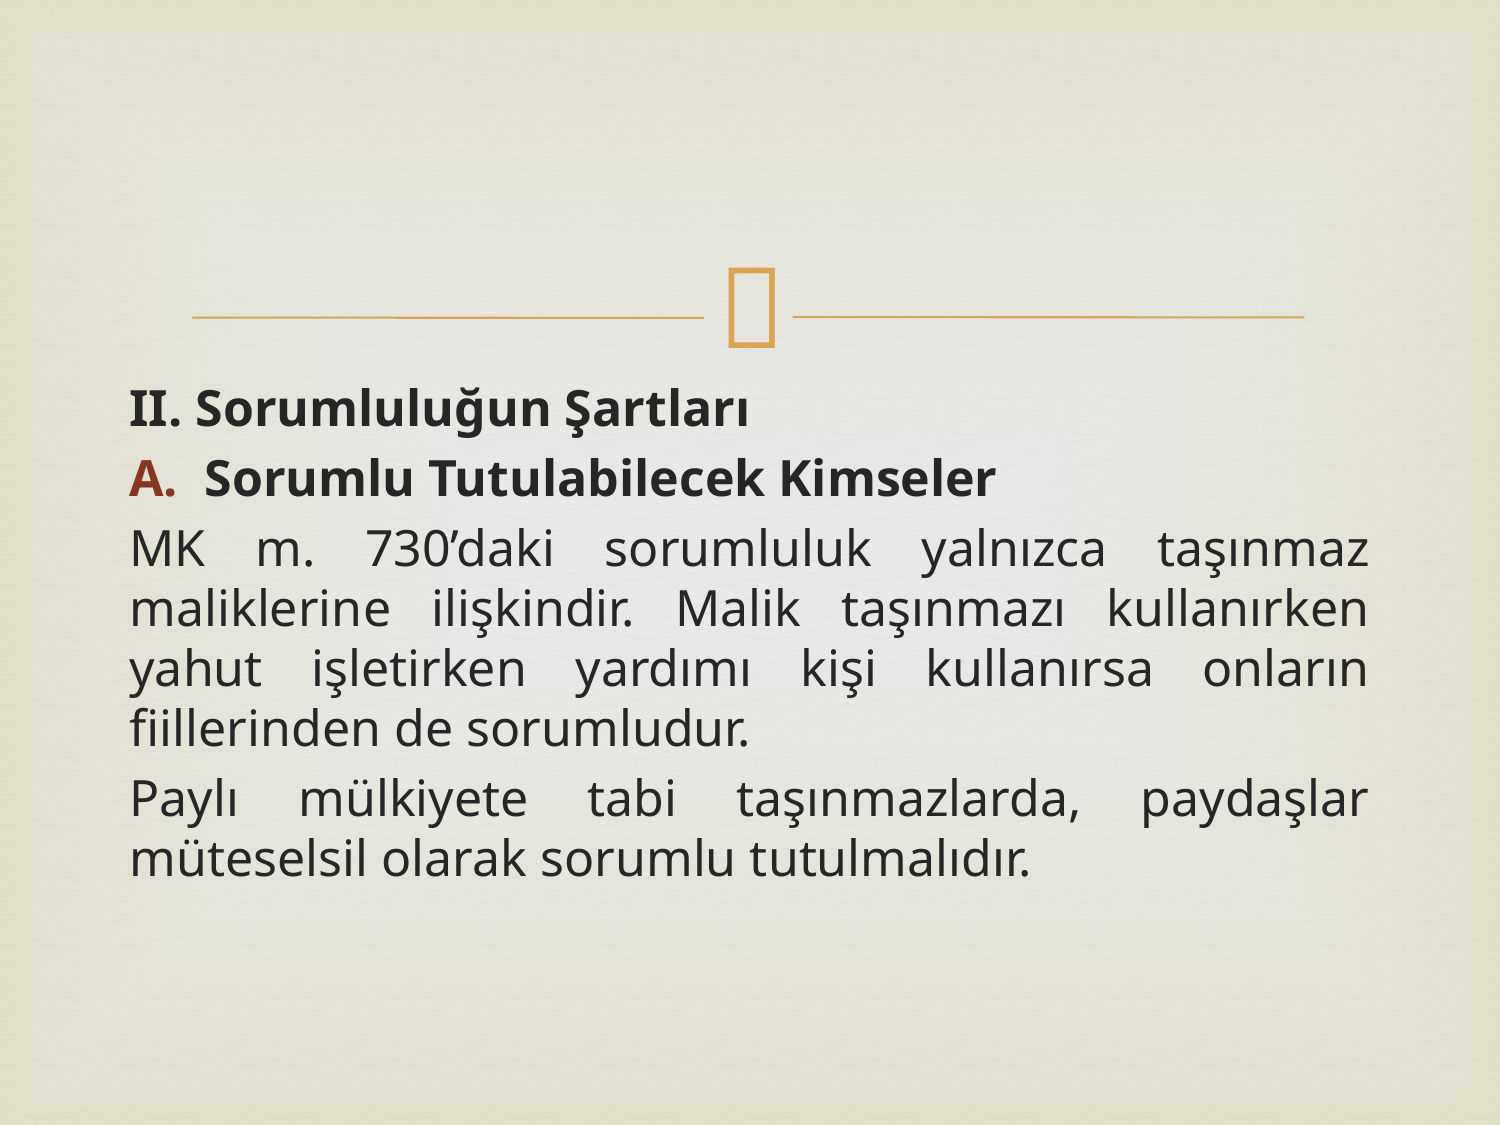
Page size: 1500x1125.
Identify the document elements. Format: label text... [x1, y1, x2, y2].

list II. Sorumluluğun Şartları Sorumlu Tutulabilecek Kimseler MK m. 730’daki sorumluluk yalnızca taşınmaz maliklerine ilişkindir. Malik taşınmazı kullanırken yahut işletirken yardımı kişi kullanırsa onların fiillerinden de sorumludur. Paylı mülkiyete tabi taşınmazlarda, paydaşlar müteselsil olarak sorumlu tutulmalıdır. [114, 368, 1386, 1005]
